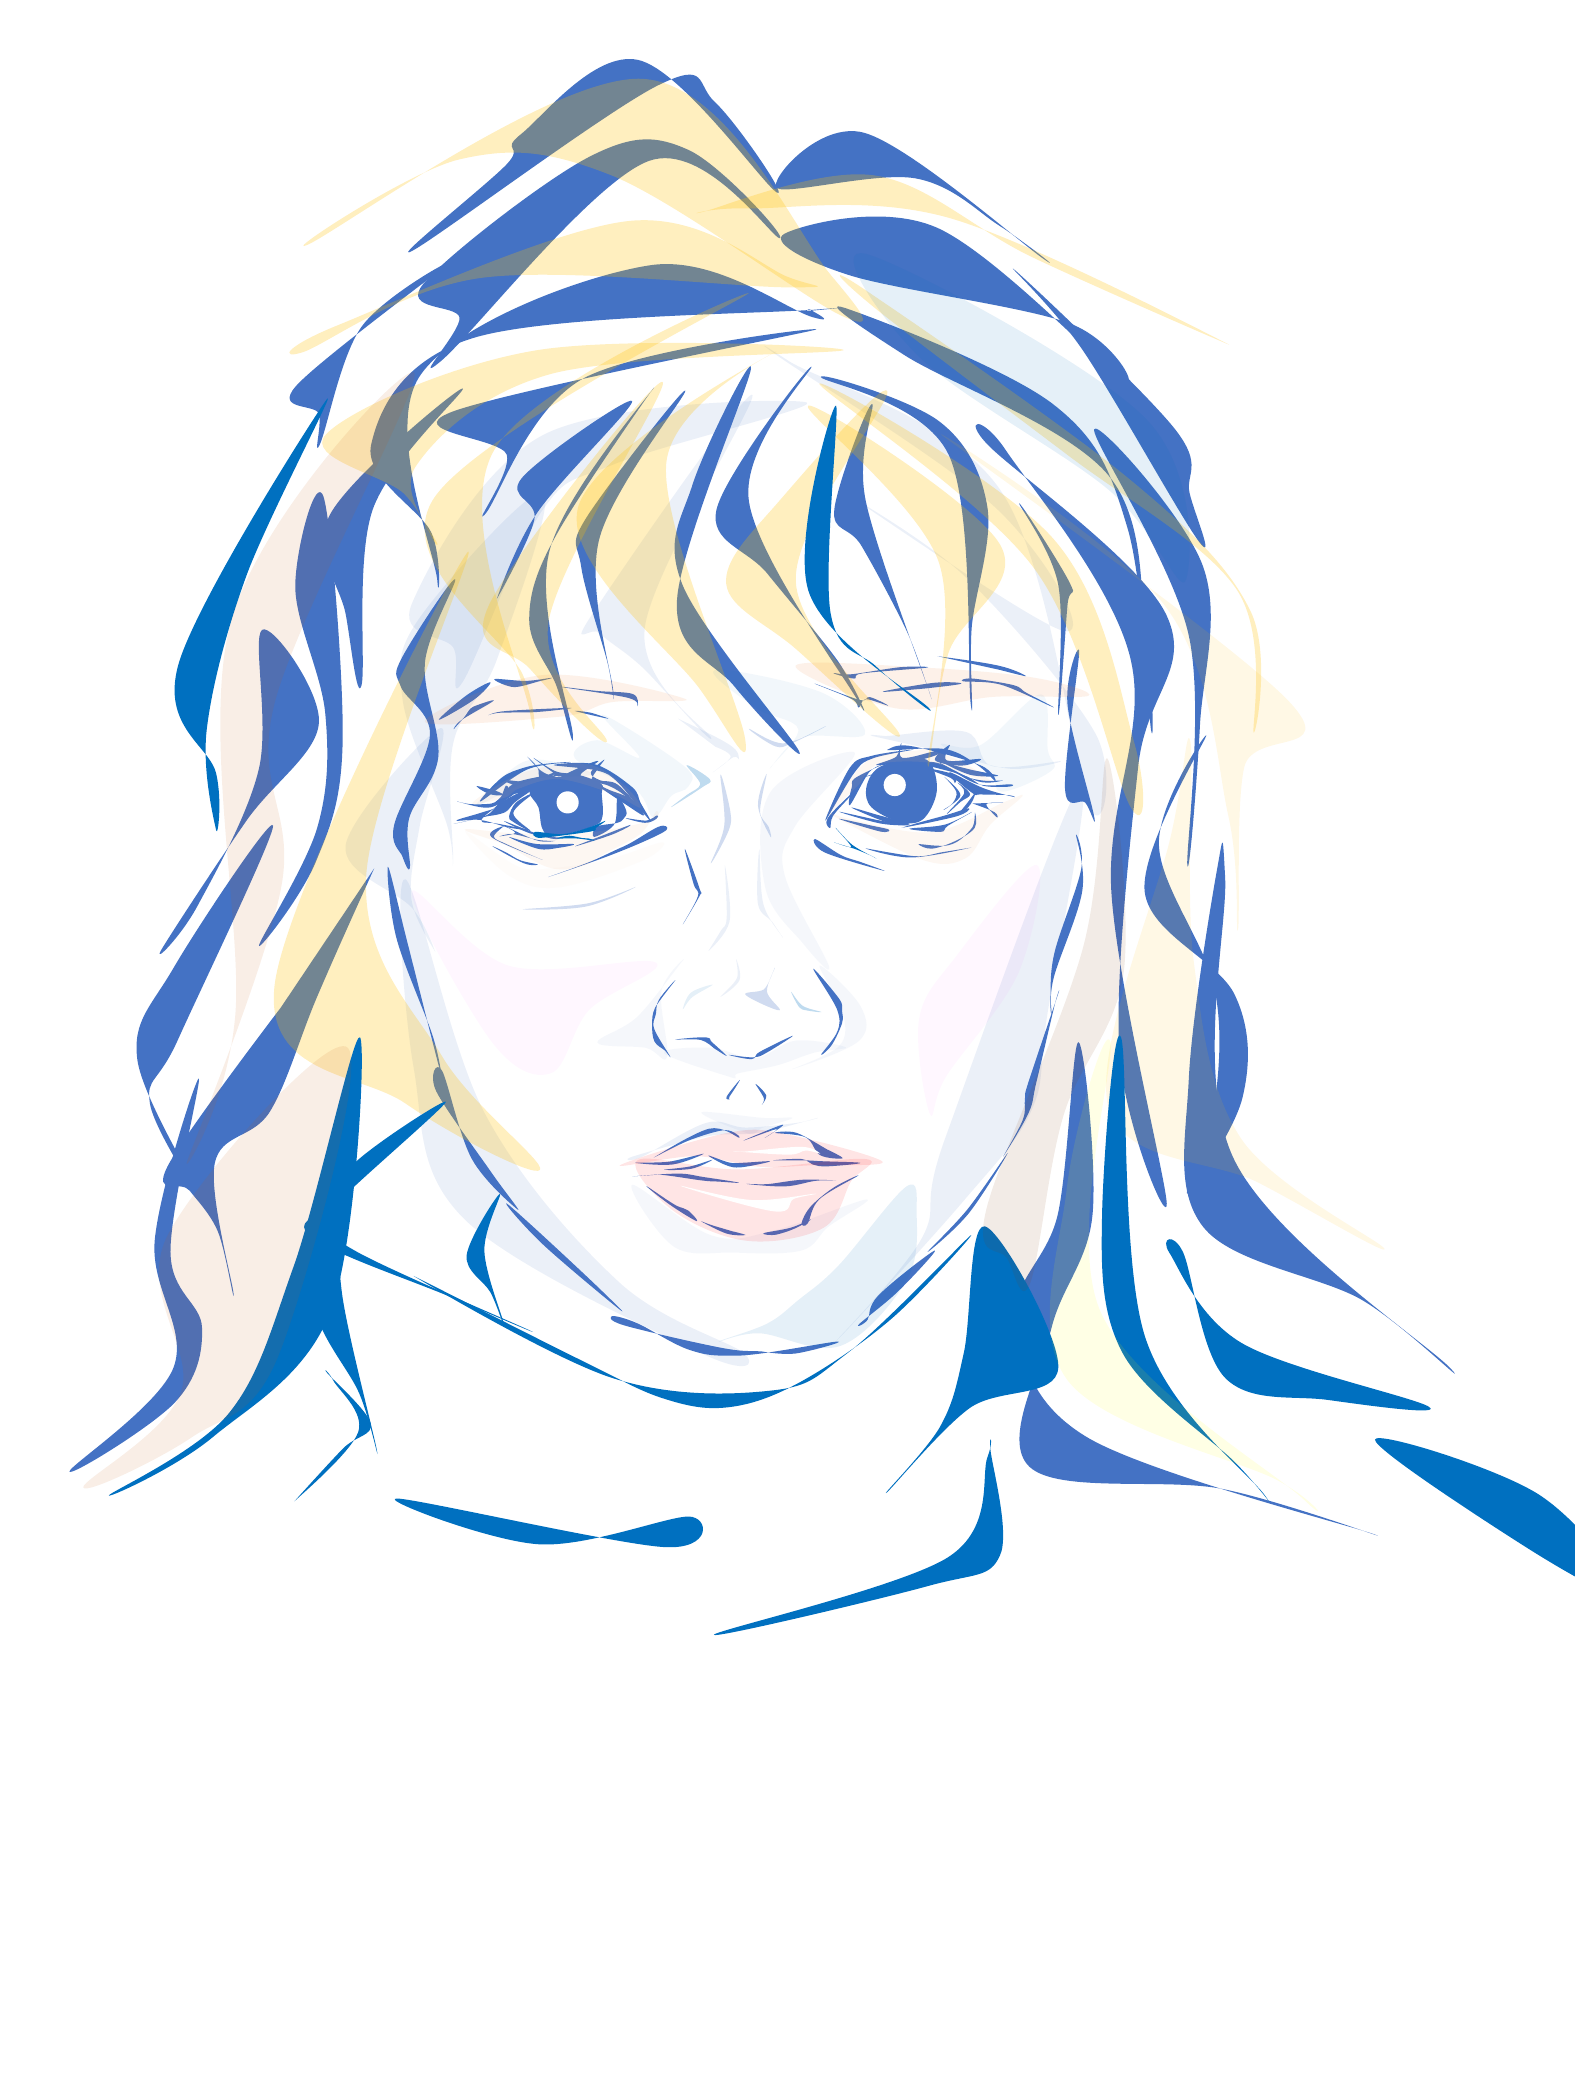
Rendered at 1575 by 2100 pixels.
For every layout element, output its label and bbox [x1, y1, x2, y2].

text_box [775, 130, 1033, 248]
text_box [555, 57, 778, 187]
text_box [853, 252, 876, 256]
text_box [800, 215, 984, 256]
text_box [503, 219, 744, 256]
text_box [450, 164, 619, 256]
text_box [775, 173, 1050, 256]
text_box [302, 77, 819, 256]
text_box [406, 154, 549, 254]
picture [0, 256, 1575, 2100]
